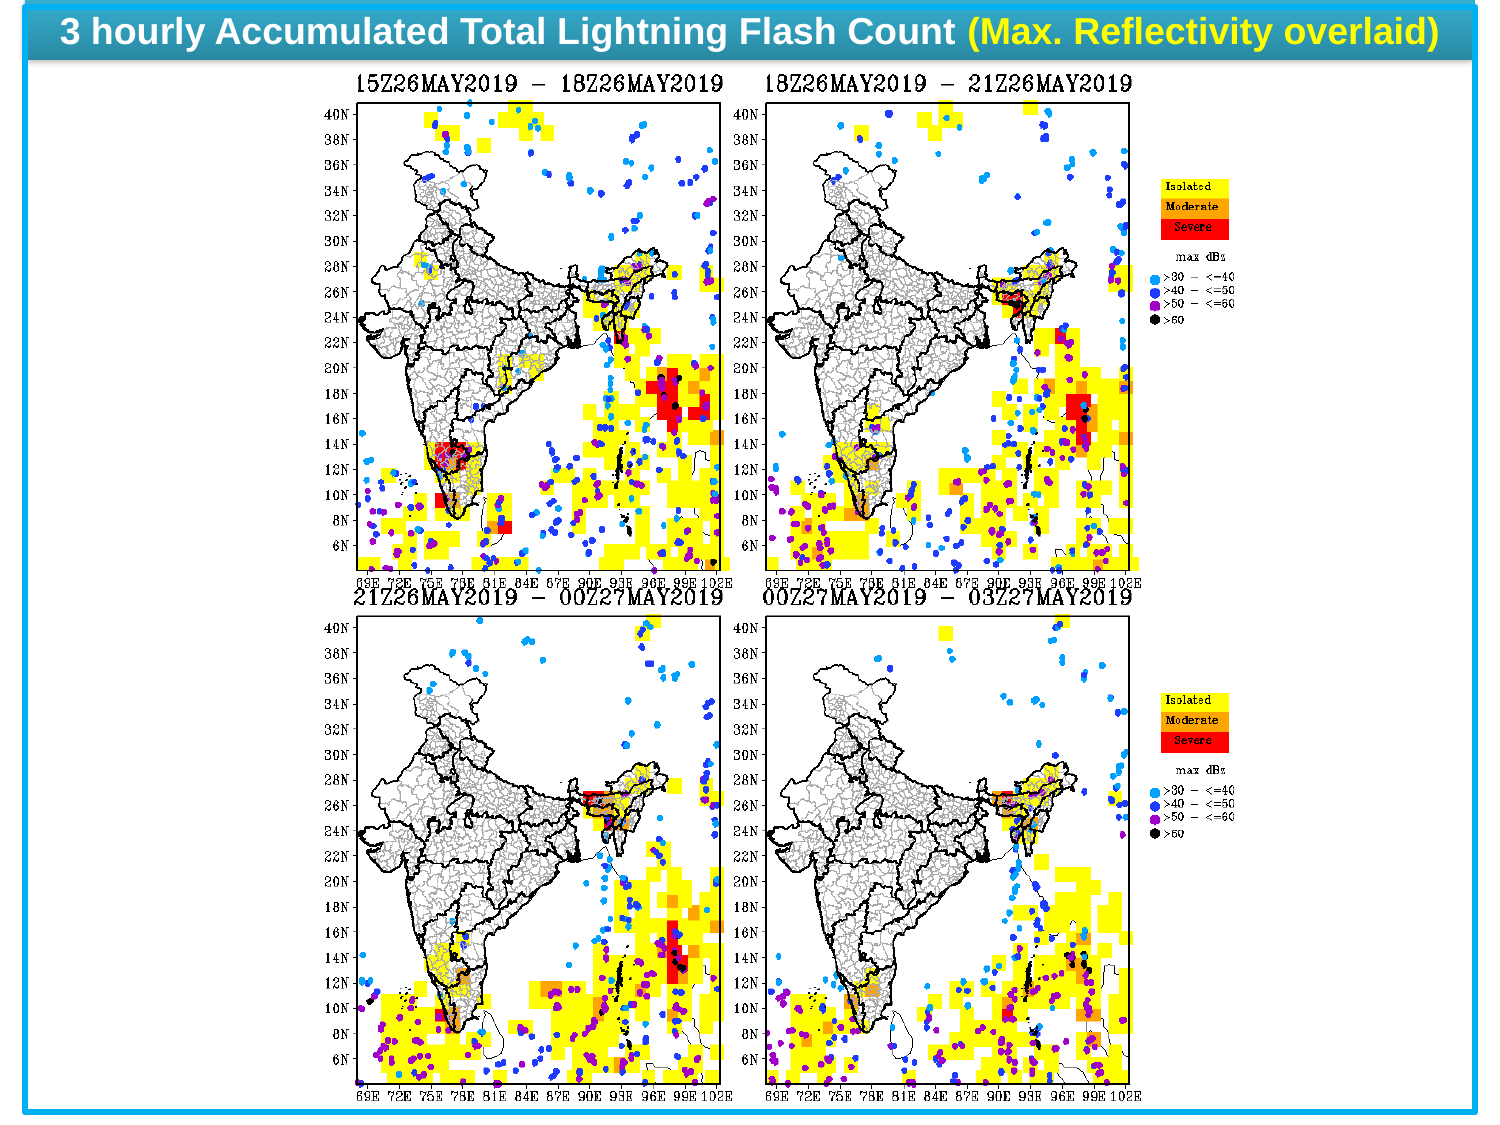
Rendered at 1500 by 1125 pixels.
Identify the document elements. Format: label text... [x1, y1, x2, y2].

text_box [23, 5, 1477, 1114]
picture [324, 74, 1234, 1101]
text_box 3 hourly Accumulated Total Lightning Flash Count (Max. Reflectivity overlaid) [24, 0, 1475, 5]
